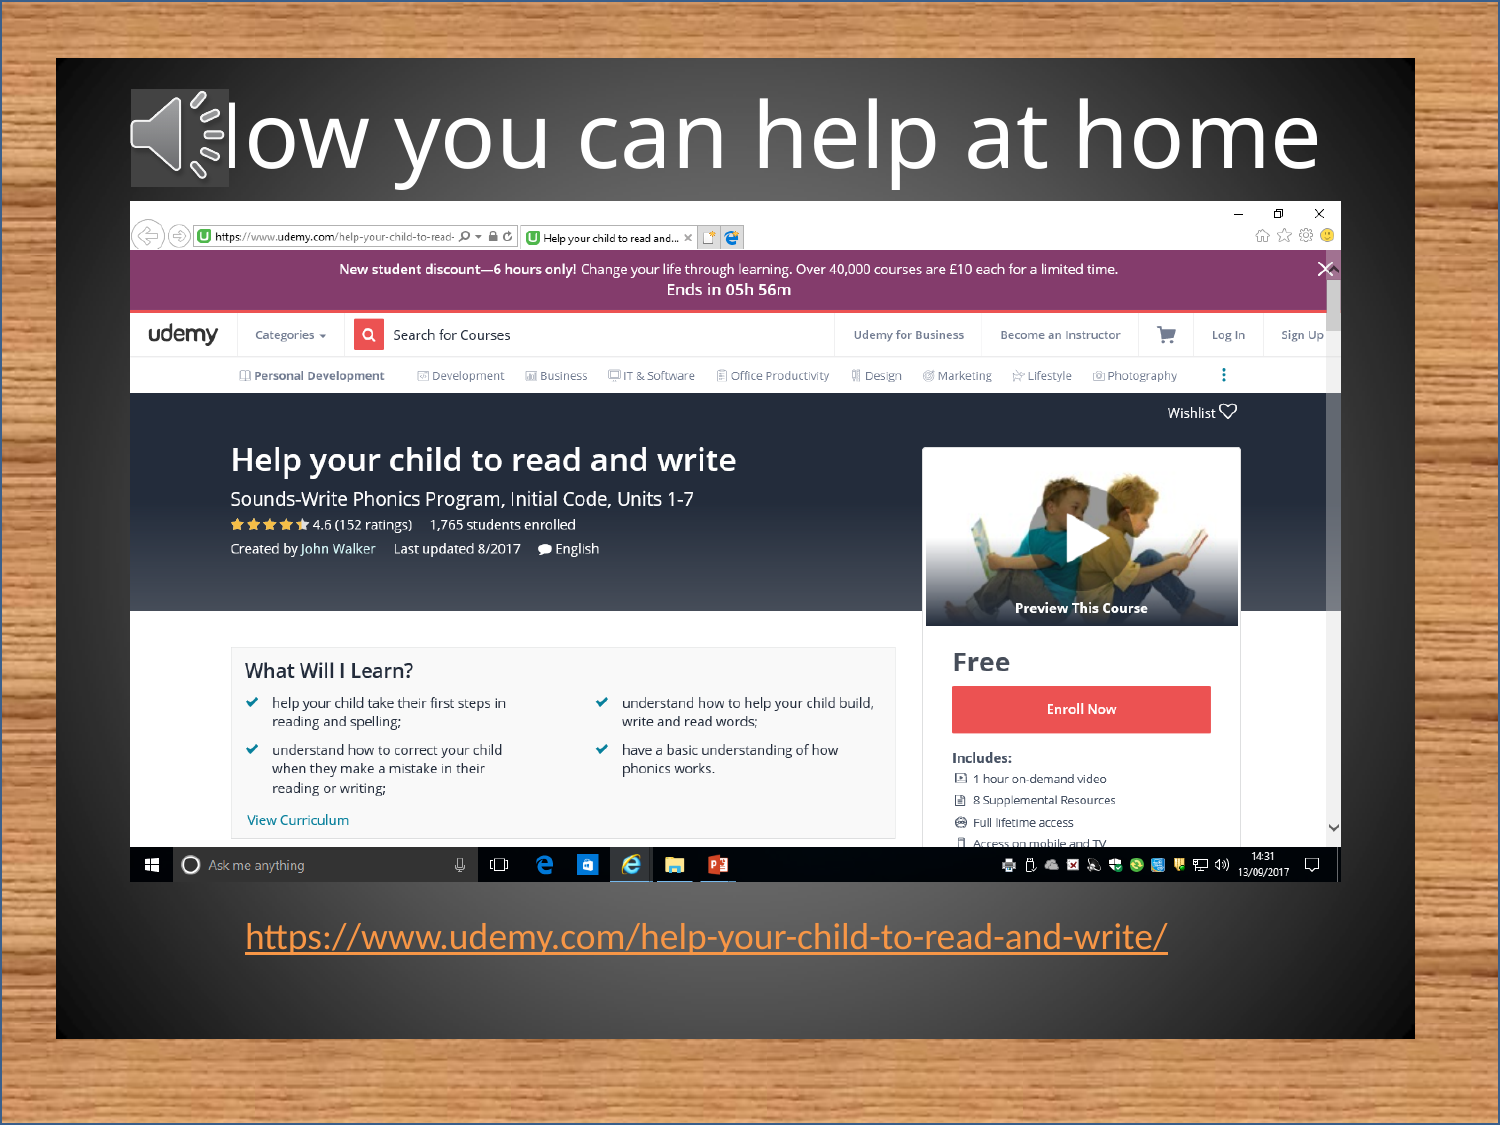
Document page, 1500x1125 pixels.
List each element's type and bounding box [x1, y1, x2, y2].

text_box [0, 0, 1500, 1125]
text_box [1419, 896, 1424, 962]
picture [55, 58, 1415, 1040]
